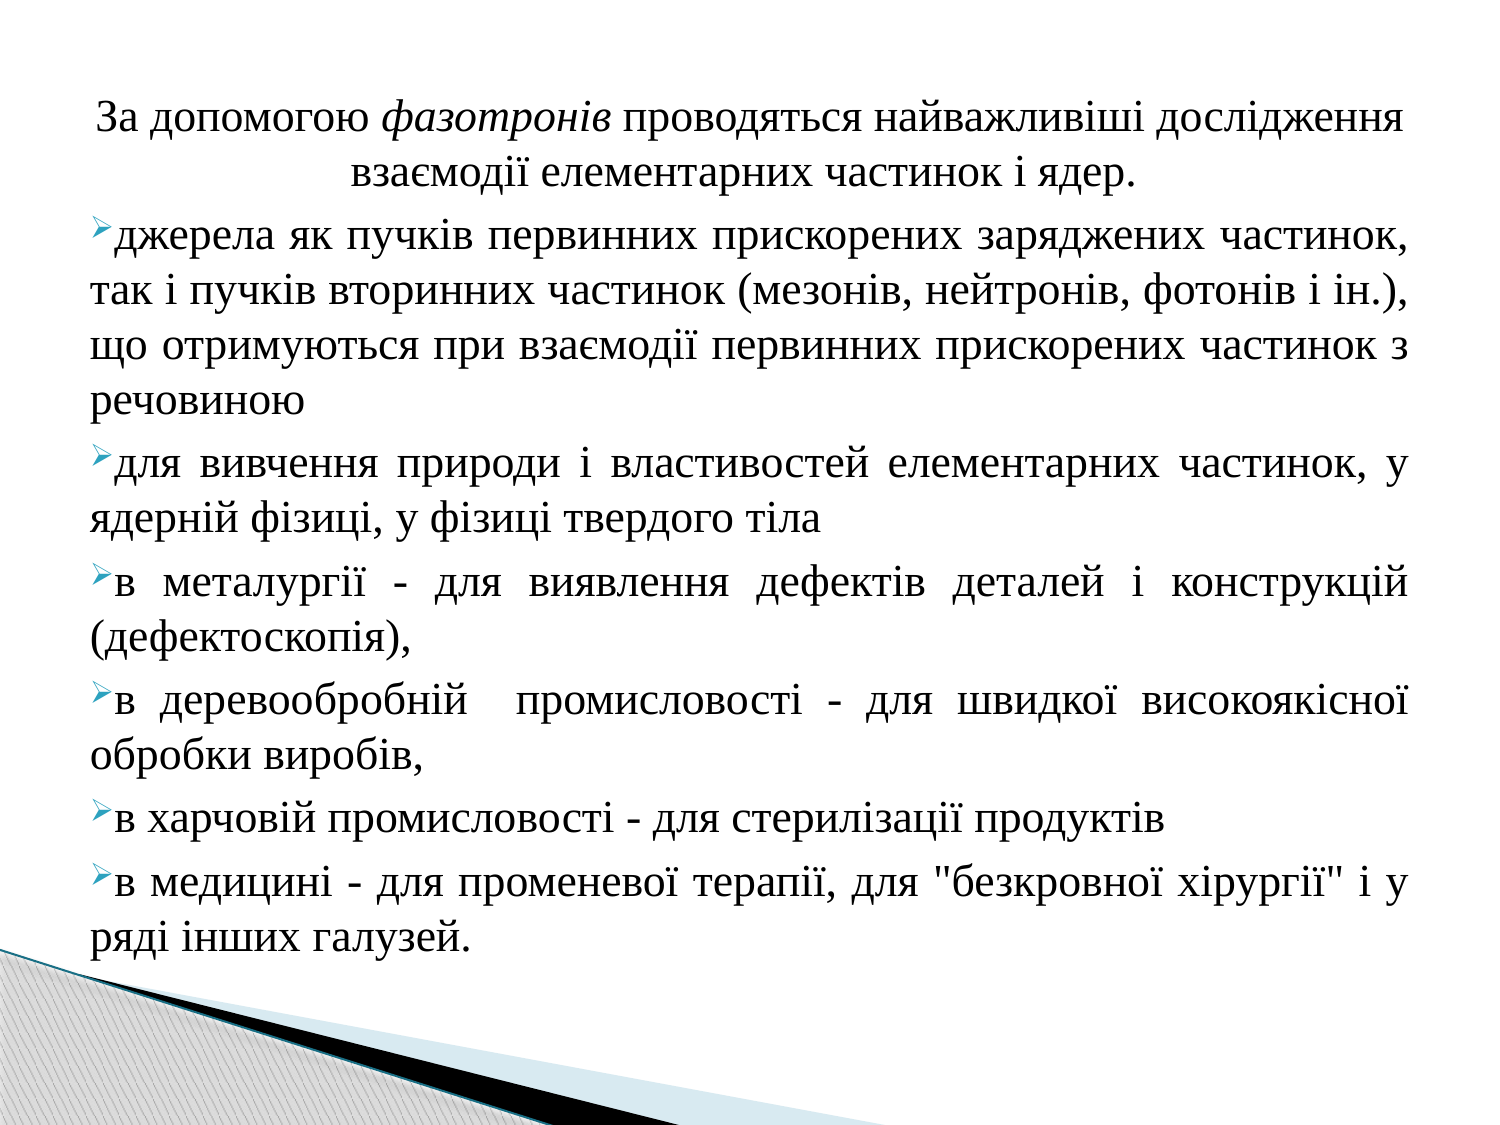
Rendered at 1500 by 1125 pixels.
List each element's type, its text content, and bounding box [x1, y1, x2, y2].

list За допомогою фазотронів проводяться найважливіші дослідження взаємодії елементарних частинок і ядер. джерела як пучків первинних прискорених заряджених частинок, так і пучків вторинних частинок (мезонів, нейтронів, фотонів і ін.), що отримуються при взаємодії первинних прискорених частинок з речовиною для вивчення природи і властивостей елементарних частинок, у ядерній фізиці, у фізиці твердого тіла в металургії - для виявлення дефектів деталей і конструкцій (дефектоскопія), в деревообробній промисловості - для швидкої високоякісної обробки виробів, в харчовій промисловості - для стерилізації продуктів в медицині - для променевої терапії, для "безкровної хірургії" і у ряді інших галузей. [75, 78, 1425, 1047]
